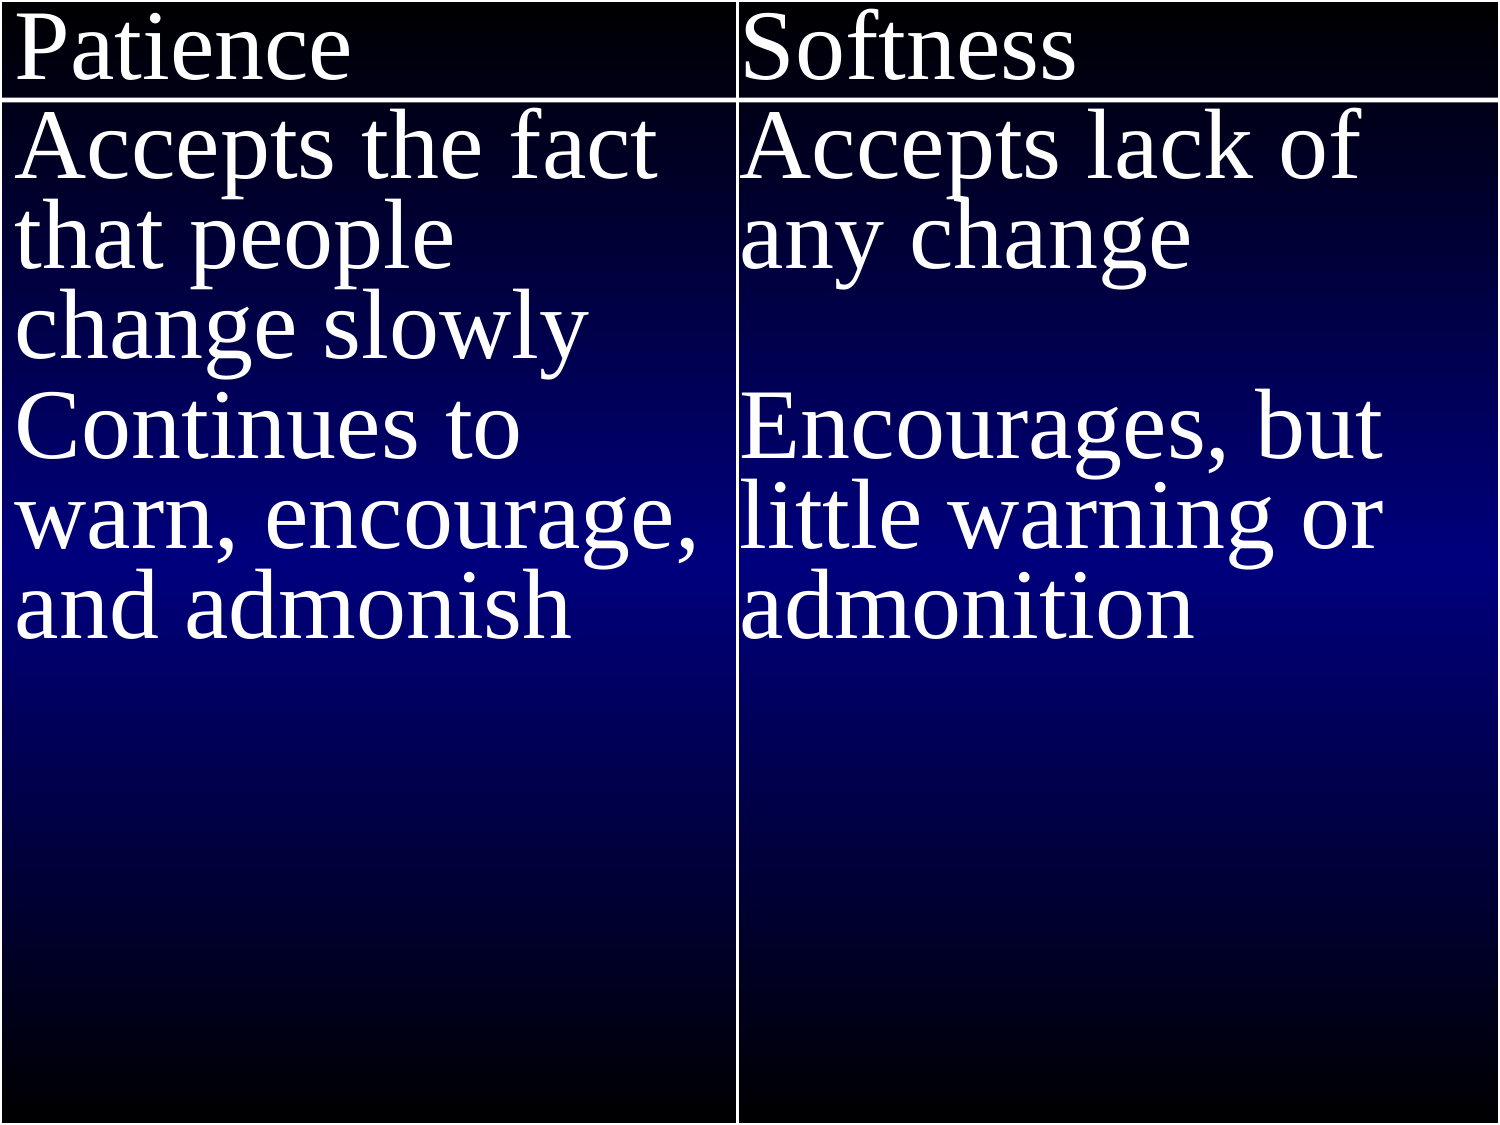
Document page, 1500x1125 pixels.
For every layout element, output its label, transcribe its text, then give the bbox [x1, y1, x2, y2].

text_box Patience Accepts the fact that people change slowly Continues to warn, encourage, and admonish [0, 0, 738, 1125]
text_box Softness Accepts lack of any change Encourages, but little warning or admonition [738, 0, 1500, 100]
text_box Softness Accepts lack of any change Encourages, but little warning or admonition [738, 101, 1500, 1125]
